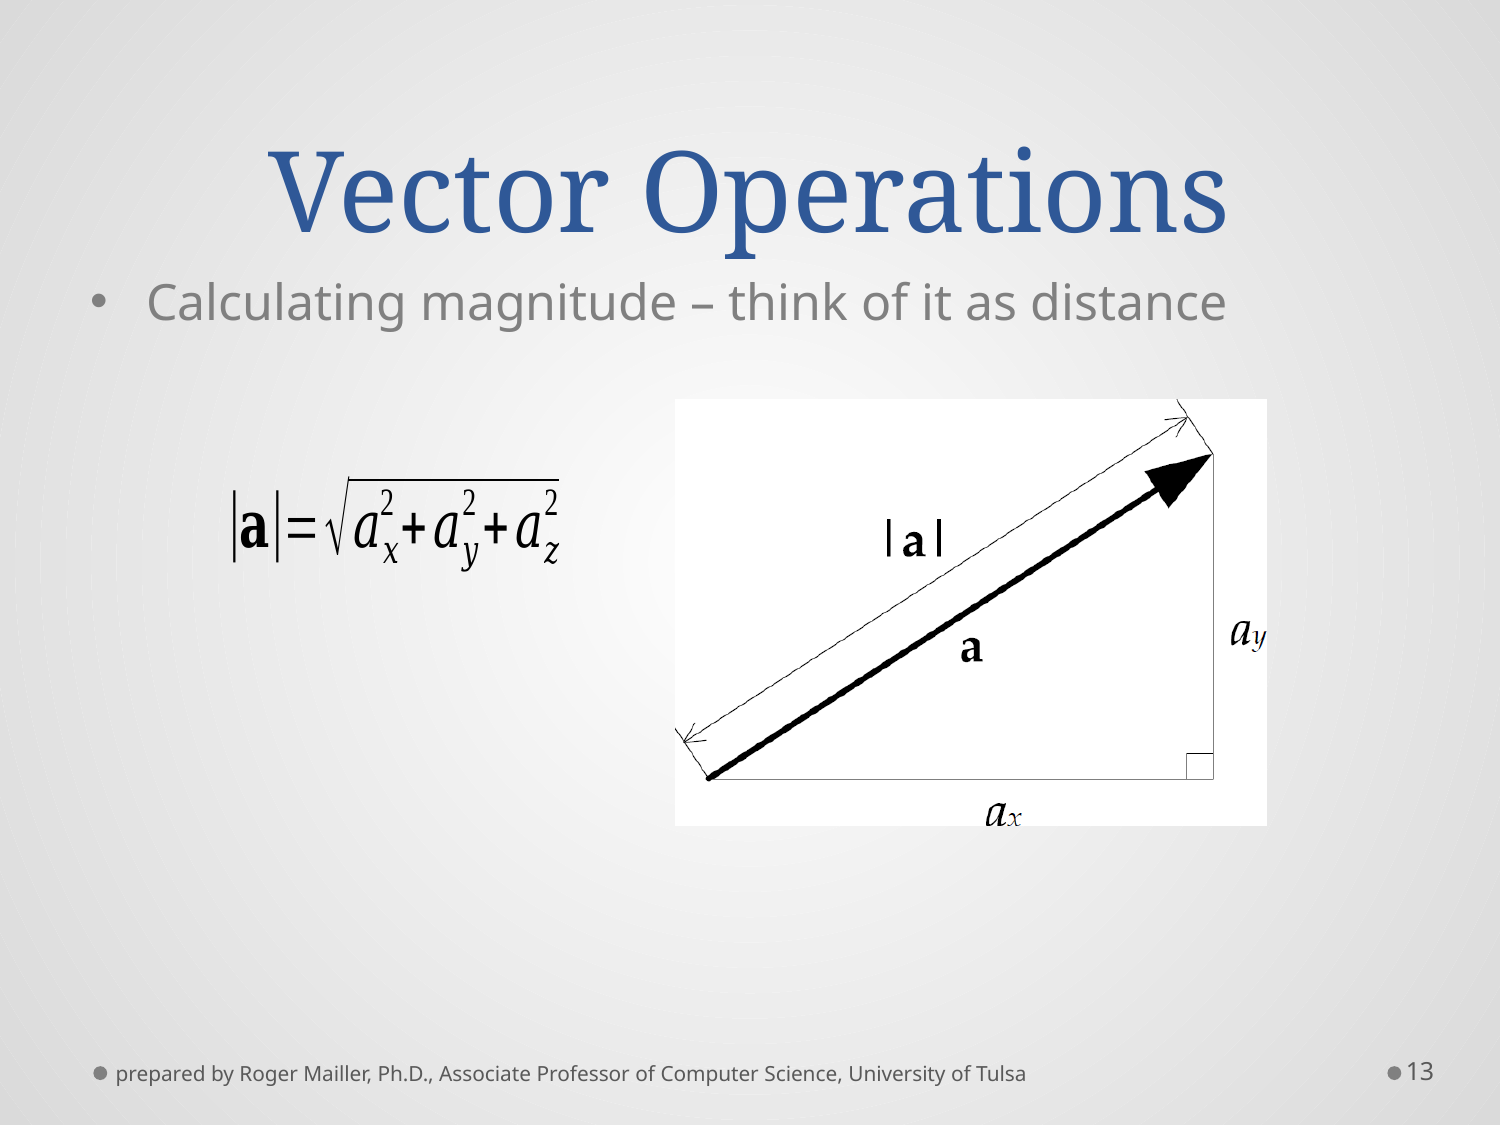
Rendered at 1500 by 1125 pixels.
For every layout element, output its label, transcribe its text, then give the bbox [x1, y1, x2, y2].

picture [674, 399, 1267, 826]
list Calculating magnitude – think of it as distance [75, 262, 1425, 1005]
footer prepared by Roger Mailler, Ph.D., Associate Professor of Computer Science, University of Tulsa [108, 1042, 1250, 1103]
slide_number 13 [1401, 1042, 1494, 1103]
title Vector Operations [75, 0, 1425, 262]
